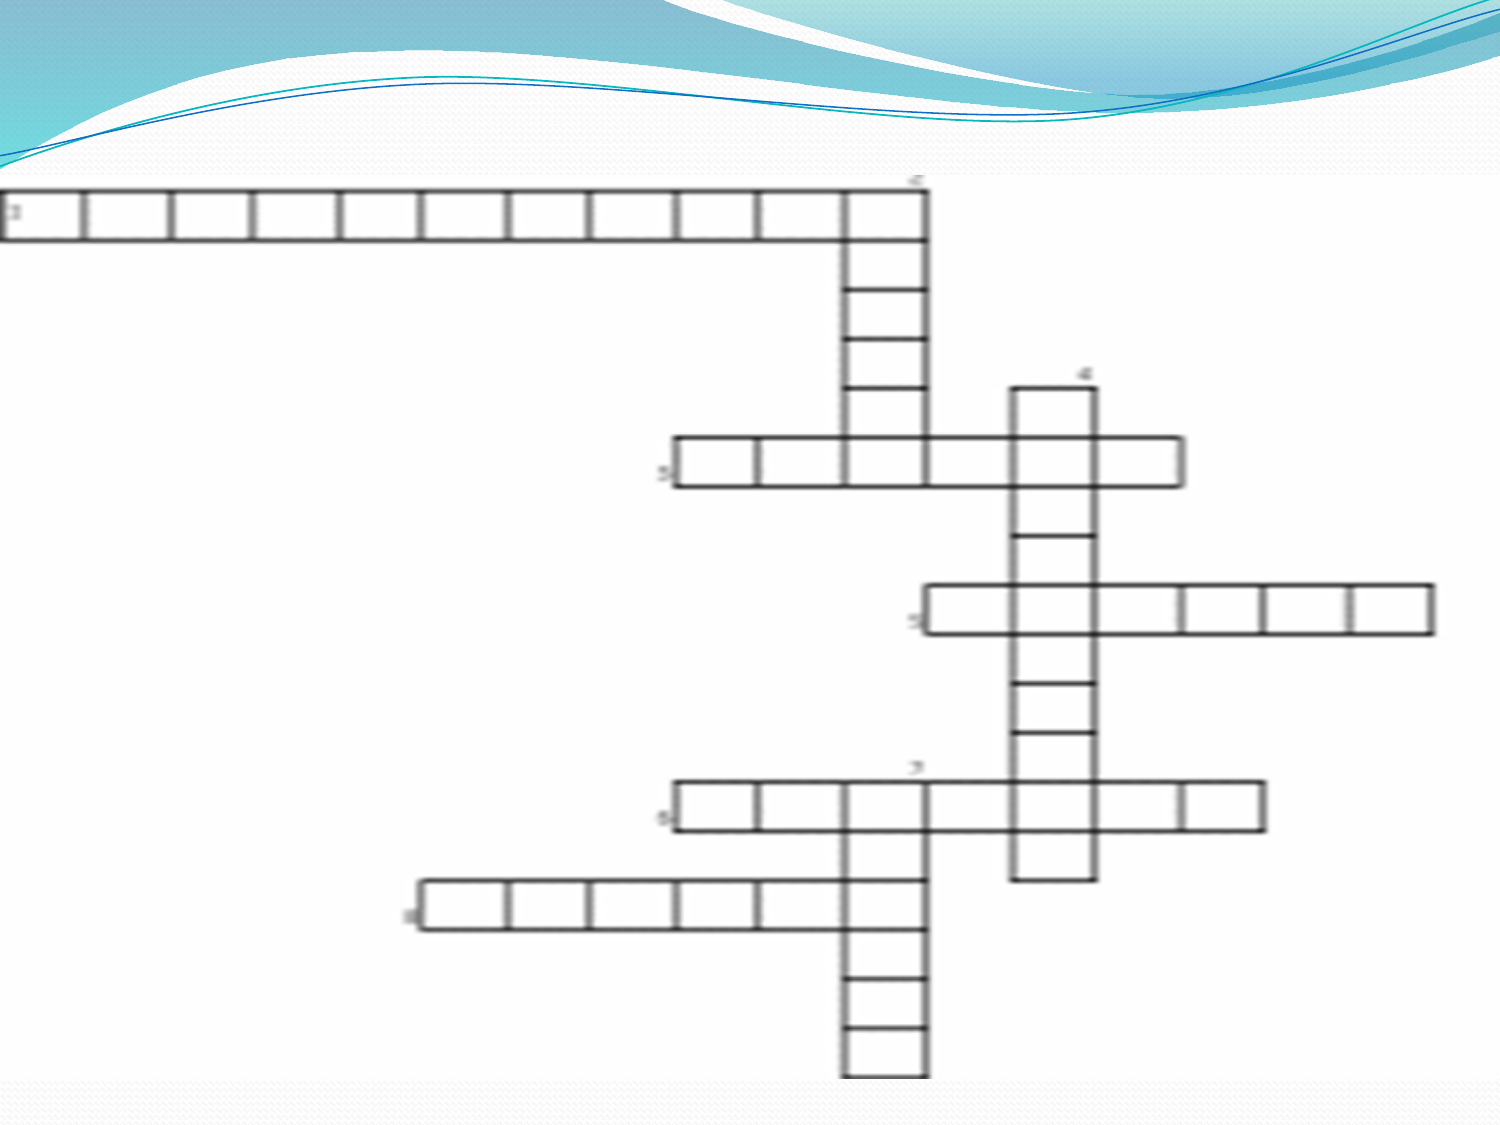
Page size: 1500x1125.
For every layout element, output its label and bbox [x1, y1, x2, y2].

picture [0, 175, 1500, 1079]
